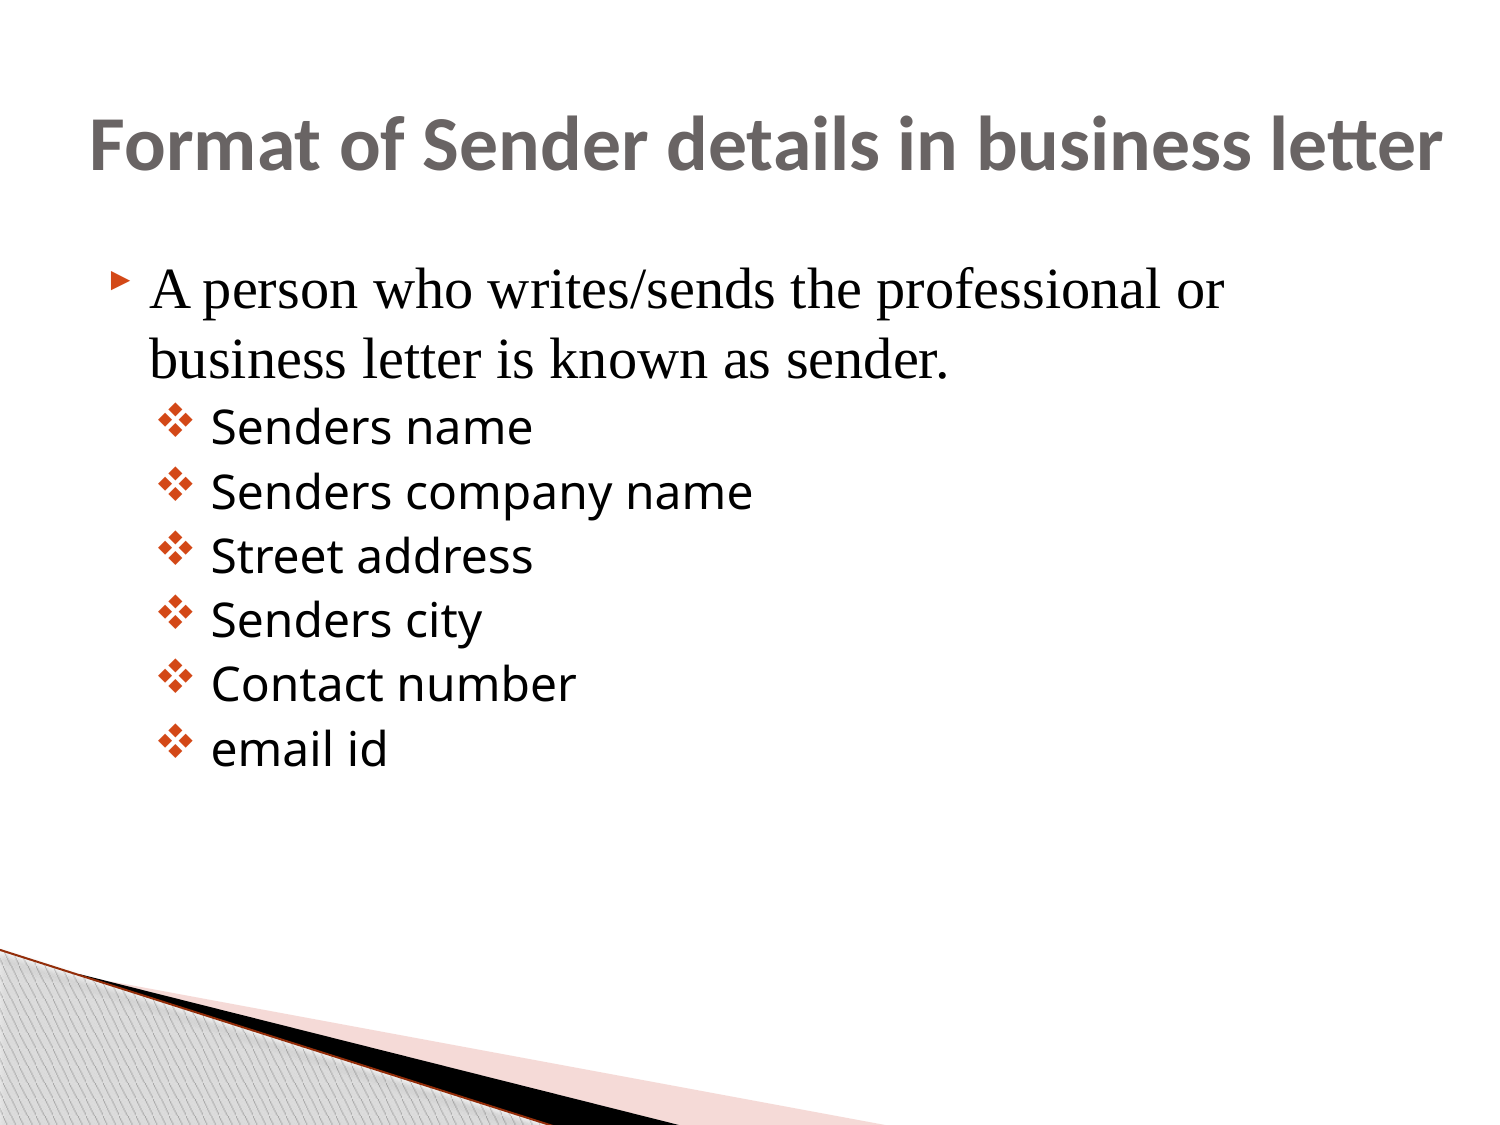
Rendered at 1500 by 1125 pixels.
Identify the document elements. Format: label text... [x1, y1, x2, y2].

list A person who writes/sends the professional or business letter is known as sender. Senders name Senders company name Street address Senders city Contact number email id [75, 243, 1425, 986]
title Format of Sender details in business letter [75, 45, 1500, 233]
